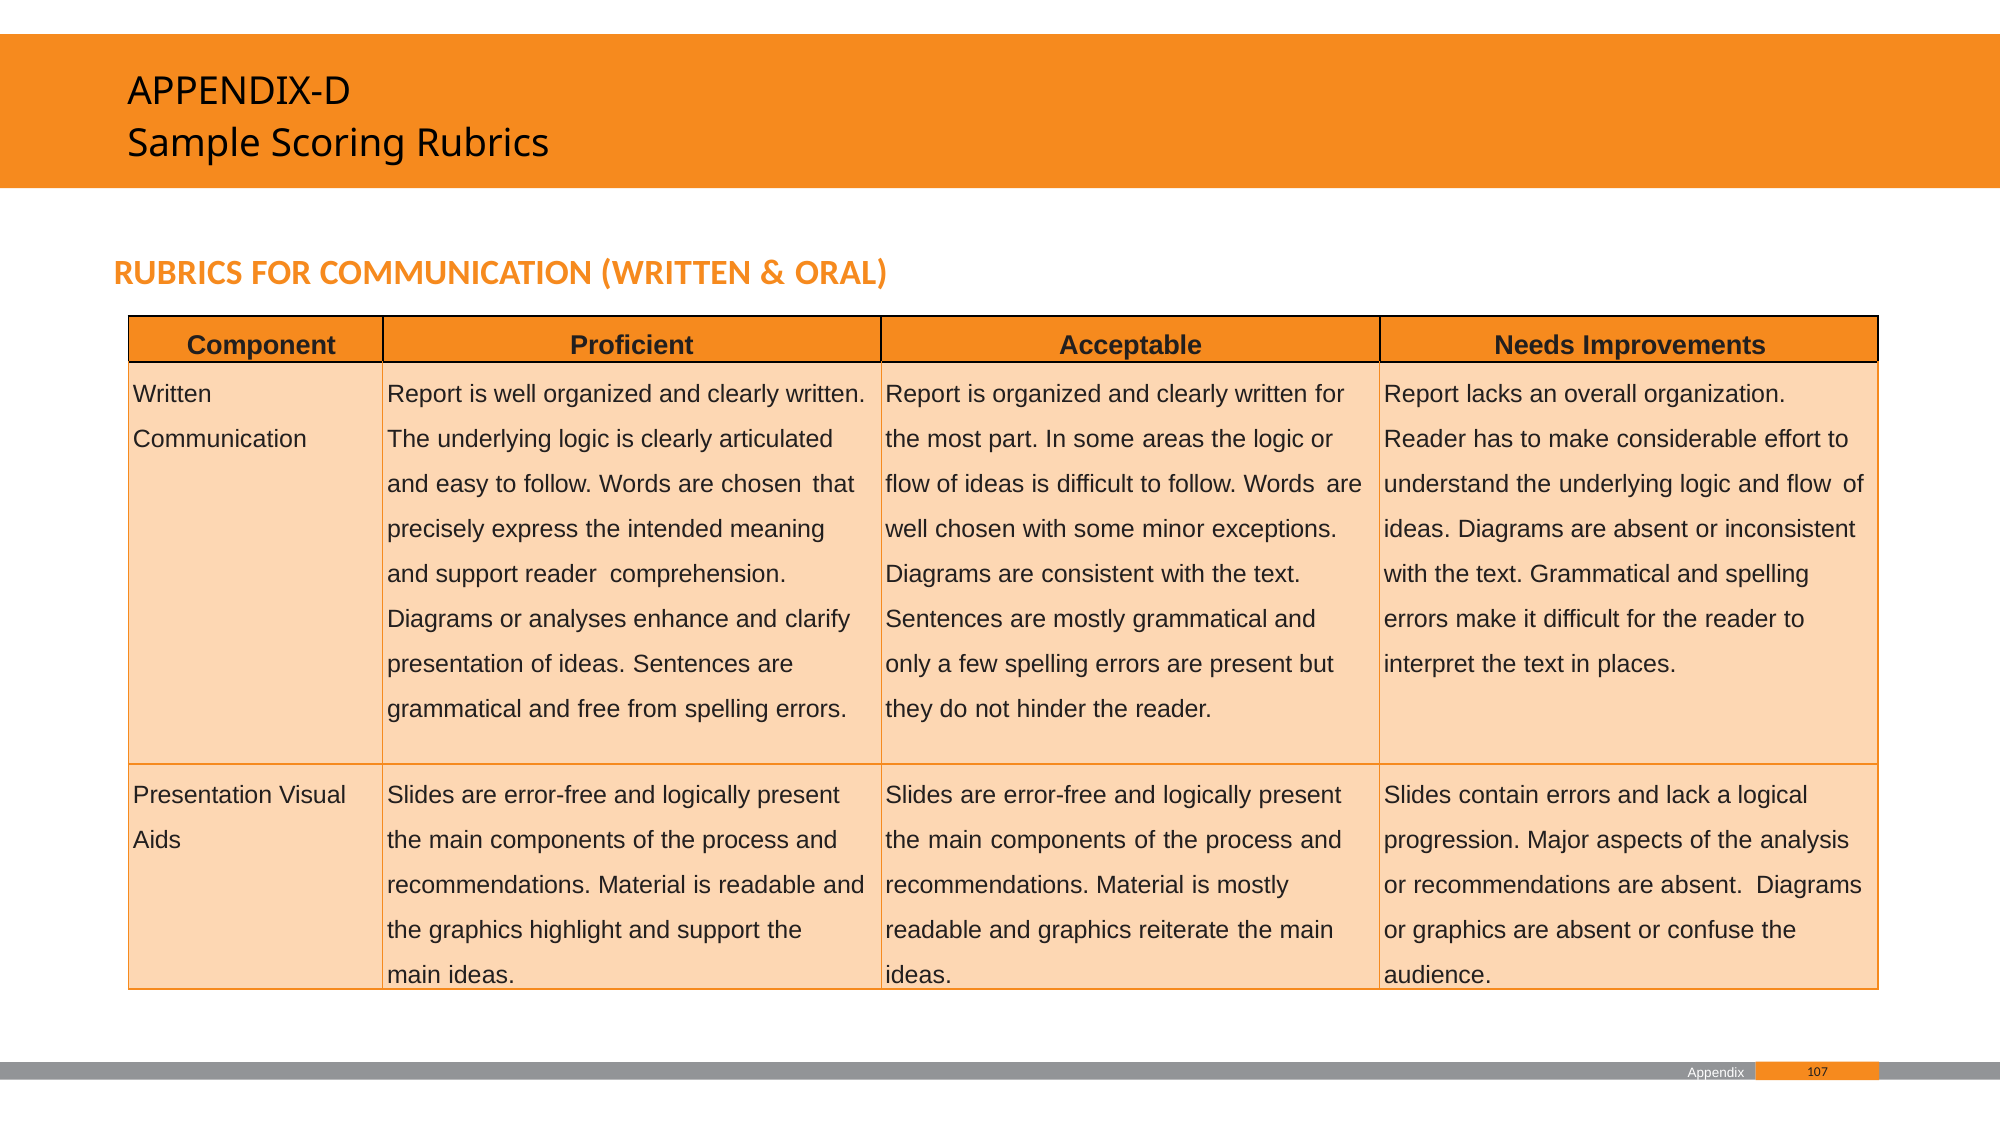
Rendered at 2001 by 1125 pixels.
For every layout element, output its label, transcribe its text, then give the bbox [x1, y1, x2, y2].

table_header Component [129, 317, 382, 361]
table_cell Written Communication [129, 363, 382, 763]
table_header Needs Improvements [1381, 317, 1877, 361]
text_box [0, 1062, 1685, 1080]
text_box [1748, 1062, 1753, 1080]
table_header Proficient [384, 317, 880, 361]
table_cell Report is well organized and clearly written. The underlying logic is clearly articulated and easy to follow. Words are chosen that precisely express the intended meaning and support reader comprehension. Diagrams or analyses enhance and clarify presentation of ideas. Sentences are grammatical and free from spelling errors. [383, 363, 881, 763]
text_box Appendix [1685, 1062, 1748, 1080]
table_cell Report lacks an overall organization. Reader has to make considerable effort to understand the underlying logic and flow of ideas. Diagrams are absent or inconsistent with the text. Grammatical and spelling errors make it difficult for the reader to interpret the text in places. [1380, 363, 1877, 763]
table_cell Slides contain errors and lack a logical progression. Major aspects of the analysis or recommendations are absent. Diagrams or graphics are absent or confuse the audience. [1380, 765, 1877, 988]
text_box [0, 34, 2000, 189]
table_cell Slides are error-free and logically present the main components of the process and recommendations. Material is readable and the graphics highlight and support the main ideas. [383, 765, 881, 988]
table_cell Presentation Visual Aids [129, 765, 382, 988]
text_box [1755, 1061, 2000, 1081]
text_box APPENDIX-D Sample Scoring Rubrics RUBRICS FOR COMMUNICATION (WRITTEN & ORAL) [111, 58, 896, 292]
table_cell Slides are error-free and logically present the main components of the process and recommendations. Material is mostly readable and graphics reiterate the main ideas. [882, 765, 1379, 988]
table_cell Report is organized and clearly written for the most part. In some areas the logic or flow of ideas is difficult to follow. Words are well chosen with some minor exceptions. Diagrams are consistent with the text. Sentences are mostly grammatical and only a few spelling errors are present but they do not hinder the reader. [882, 363, 1379, 763]
table_header Acceptable [882, 317, 1379, 361]
